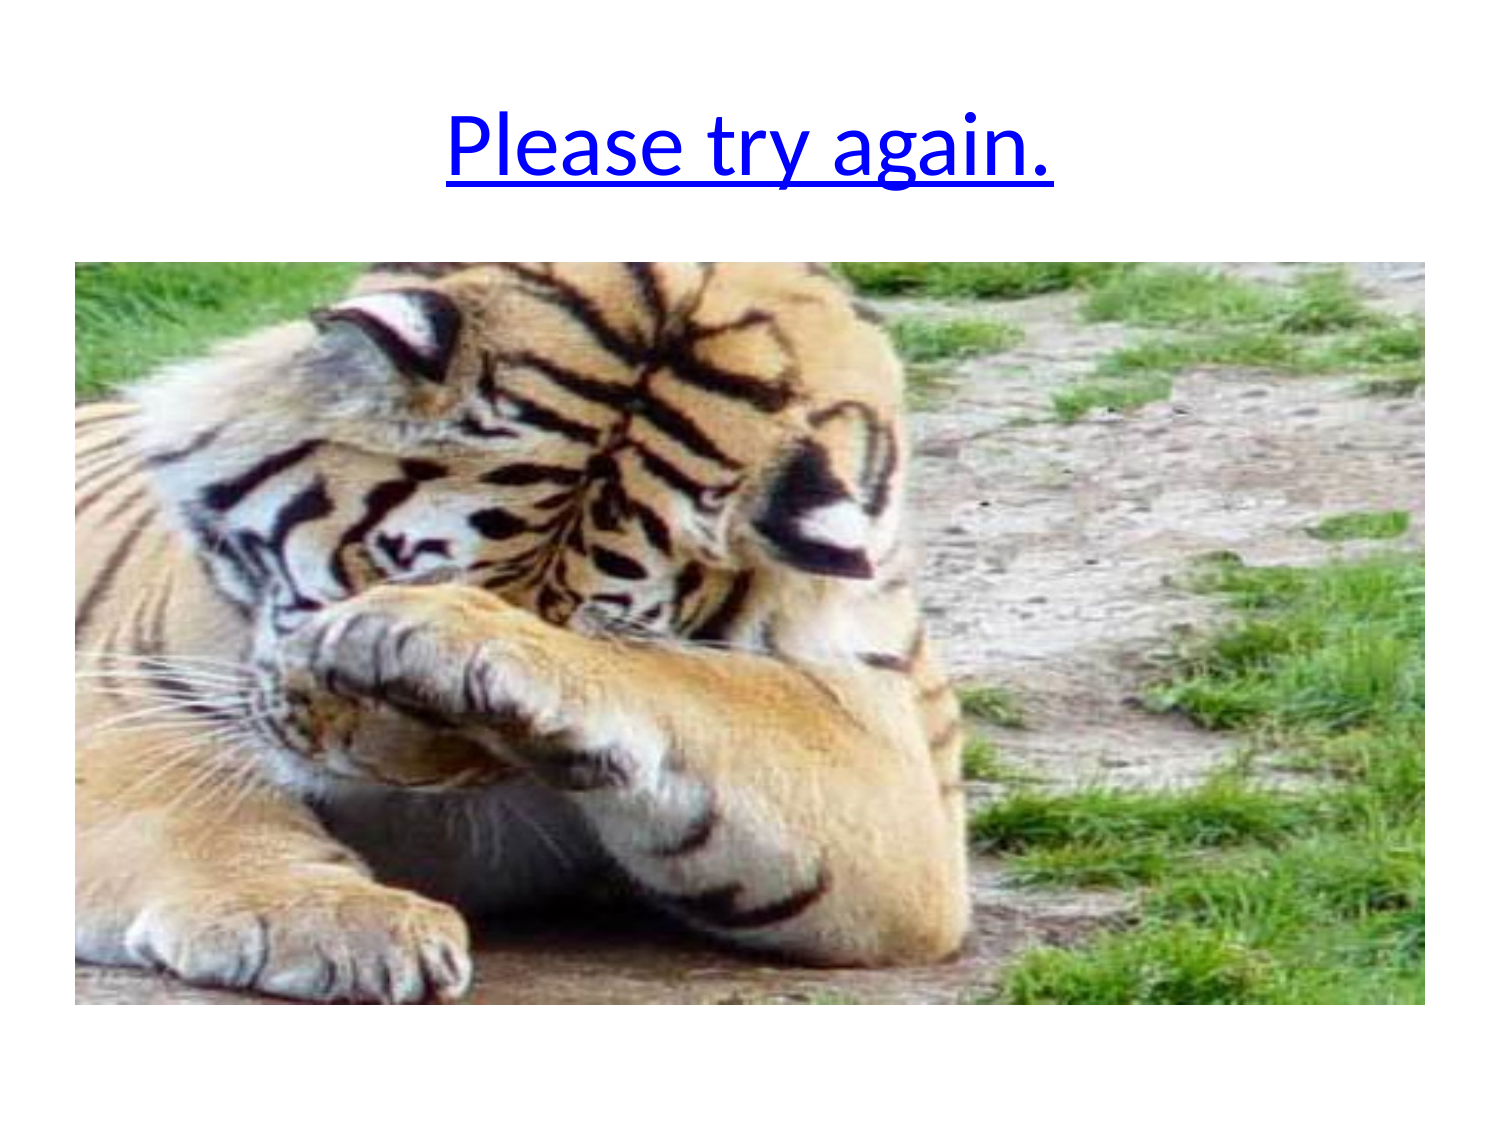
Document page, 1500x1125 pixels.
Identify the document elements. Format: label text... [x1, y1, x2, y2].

picture [74, 262, 1426, 1006]
title Please try again. [75, 45, 1425, 233]
